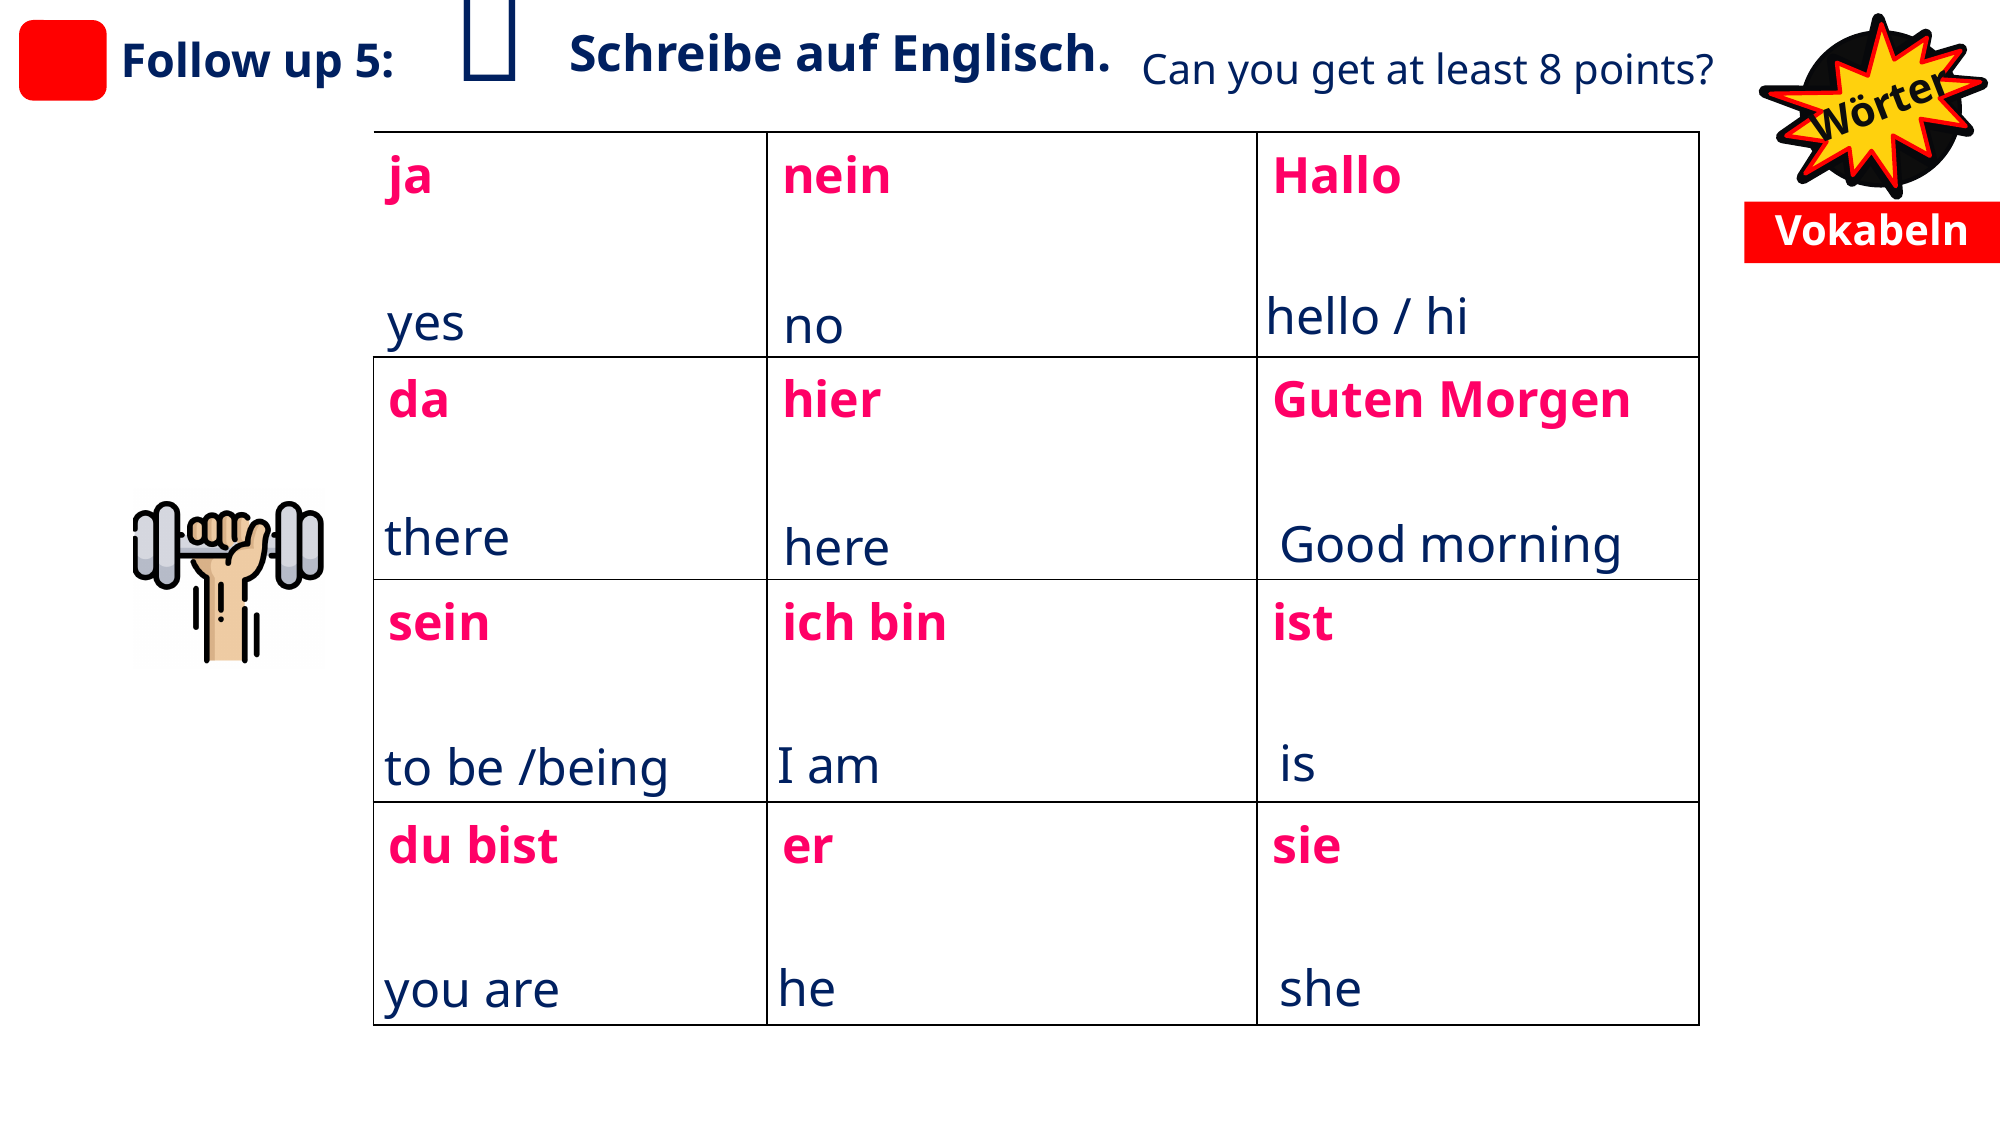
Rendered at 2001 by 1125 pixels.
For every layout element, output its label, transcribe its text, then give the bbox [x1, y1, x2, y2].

table_cell ist [1258, 580, 1698, 801]
table_cell ich bin [768, 580, 1256, 801]
text_box Can you get at least 8 points? [1126, 35, 1729, 101]
table_cell da [374, 358, 766, 579]
text_box Good morning [1264, 505, 1722, 580]
table_cell er [768, 803, 1256, 1024]
text_box Schreibe auf Englisch. [615, 13, 1127, 89]
text_box yes [372, 283, 685, 359]
text_box hello / hi [1250, 277, 1722, 353]
text_box is [1264, 724, 1673, 799]
table_header Hallo [1258, 133, 1698, 277]
text_box I am [762, 725, 1074, 801]
table_cell Guten Morgen [1258, 358, 1698, 579]
text_box no [769, 286, 1081, 361]
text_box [1779, 26, 1984, 193]
text_box here [769, 508, 1081, 583]
table_cell sein [374, 580, 766, 728]
text_box Vokabeln [1744, 201, 2000, 264]
text_box  [437, 0, 615, 115]
picture [133, 488, 325, 670]
text_box to be /being [370, 728, 804, 803]
text_box you are [370, 949, 682, 1025]
text_box [20, 21, 105, 100]
table_header ja [374, 133, 766, 356]
table_header nein [768, 133, 1256, 356]
table_cell hier [768, 358, 1256, 579]
table_cell du bist [374, 803, 766, 1024]
text_box she [1264, 949, 1577, 1024]
title Follow up 5: [105, 14, 437, 110]
table_header [90, 132, 374, 1025]
text_box there [370, 498, 682, 573]
table_cell sie [1258, 803, 1698, 1024]
text_box he [762, 949, 1074, 1024]
